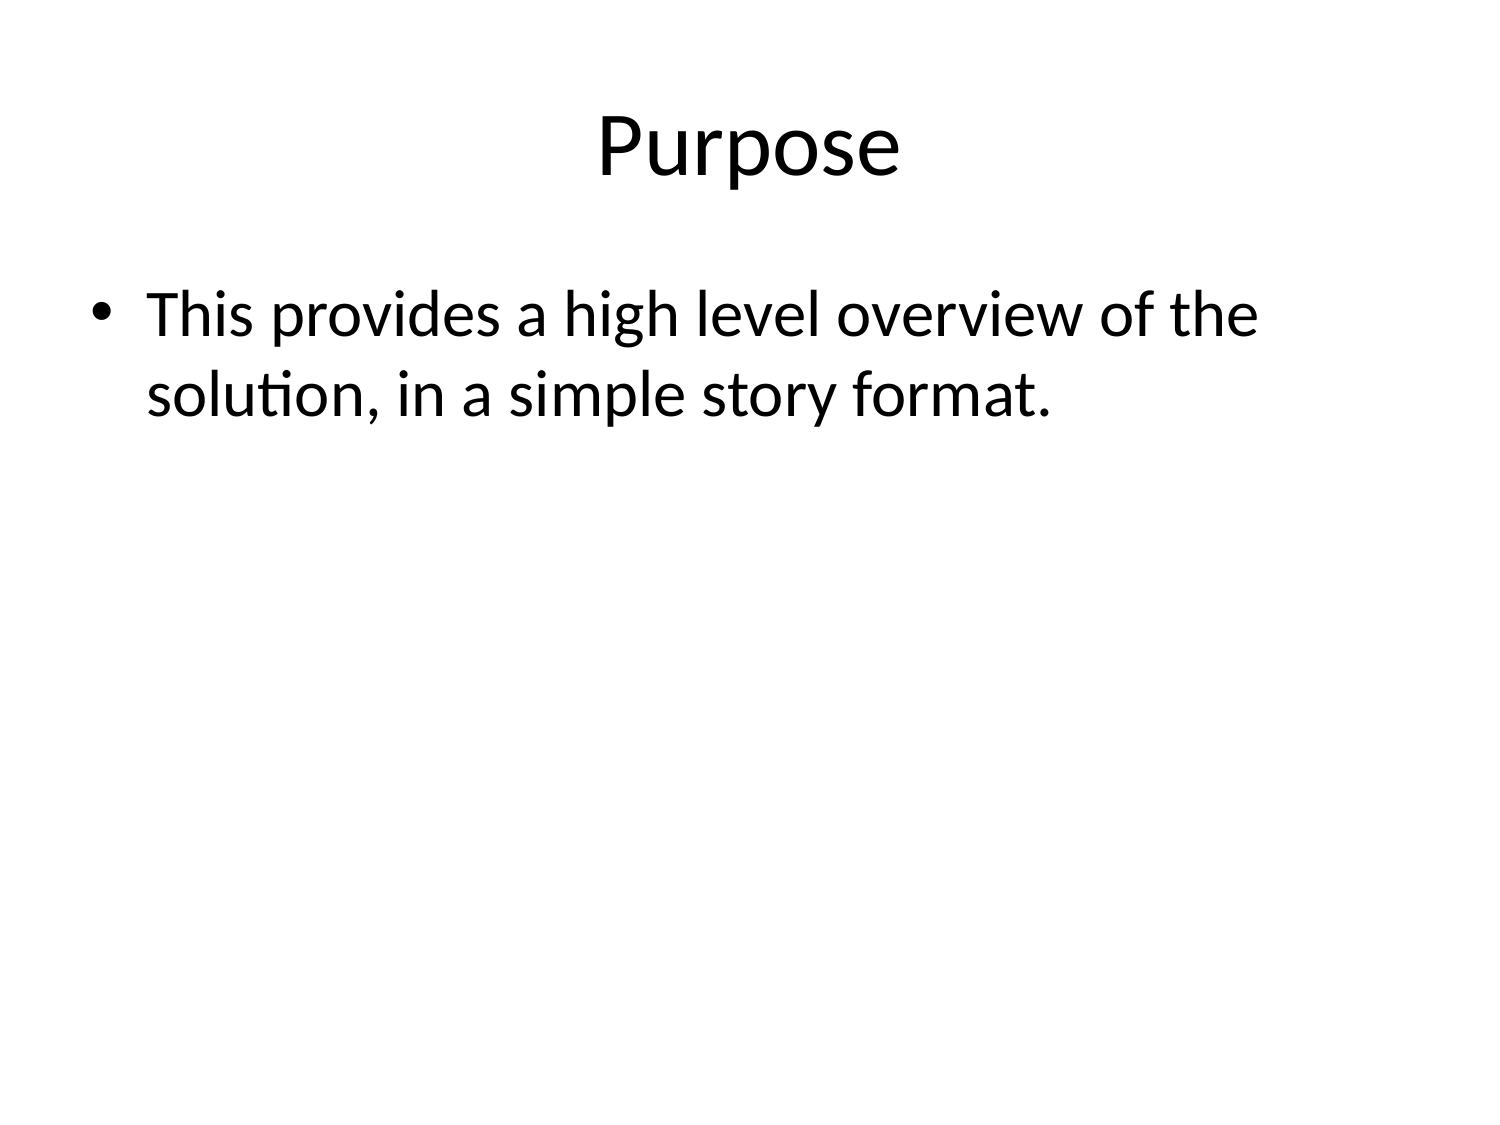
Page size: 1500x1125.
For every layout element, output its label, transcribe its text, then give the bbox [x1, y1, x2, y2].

title Purpose [75, 45, 1425, 233]
list This provides a high level overview of the solution, in a simple story format. [75, 262, 1425, 1005]
